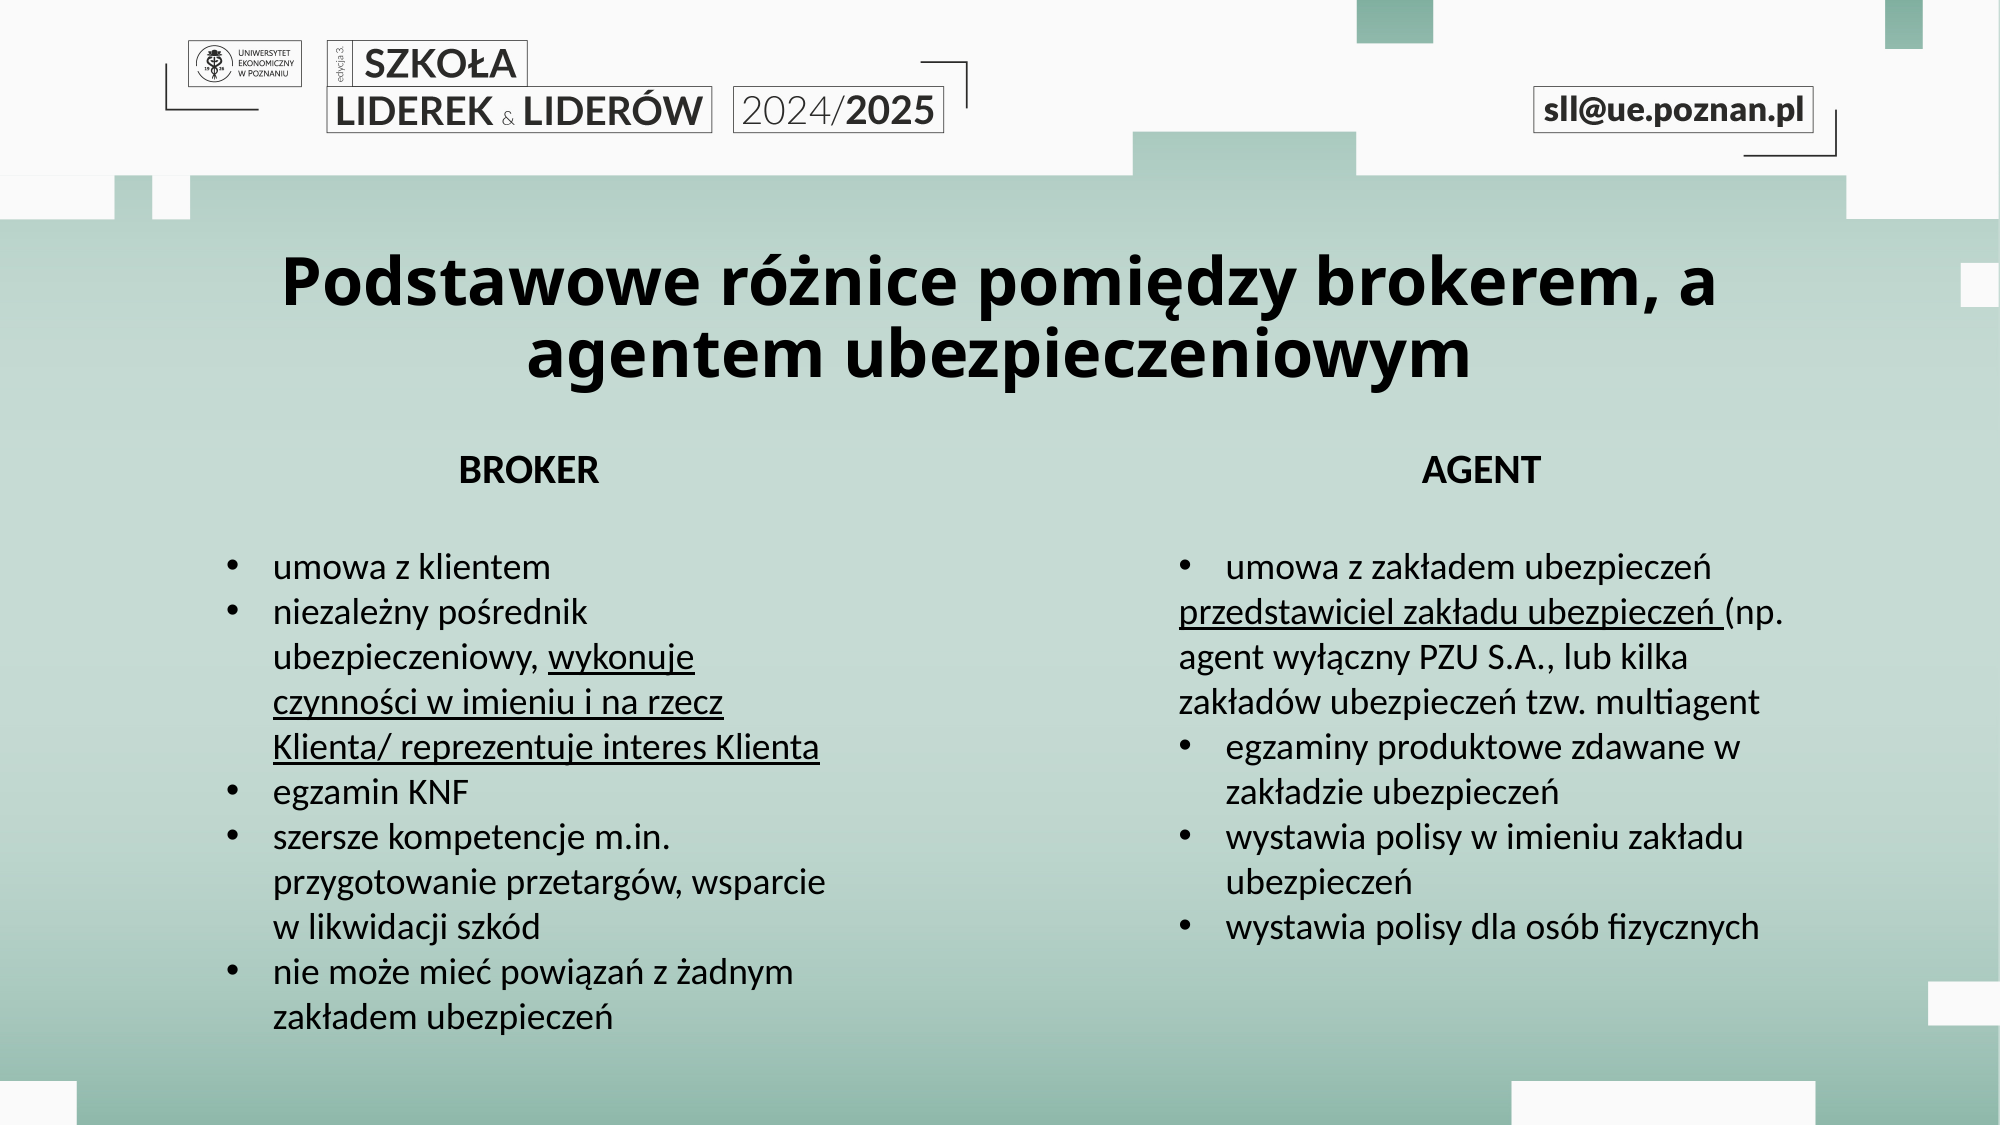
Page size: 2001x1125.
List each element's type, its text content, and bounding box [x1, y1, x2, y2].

picture [0, 0, 2000, 1125]
text_box AGENT umowa z zakładem ubezpieczeń przedstawiciel zakładu ubezpieczeń (np. agent wyłączny PZU S.A., lub kilka zakładów ubezpieczeń tzw. multiagent egzaminy produktowe zdawane w zakładzie ubezpieczeń wystawia polisy w imieniu zakładu ubezpieczeń wystawia polisy dla osób fizycznych [1163, 434, 1800, 955]
text_box BROKER umowa z klientem niezależny pośrednik ubezpieczeniowy, wykonuje czynności w imieniu i na rzecz Klienta/ reprezentuje interes Klienta egzamin KNF szersze kompetencje m.in. przygotowanie przetargów, wsparcie w likwidacji szkód nie może mieć powiązań z żadnym zakładem ubezpieczeń [211, 434, 847, 1090]
title Podstawowe różnice pomiędzy brokerem, a agentem ubezpieczeniowym [249, 184, 1750, 399]
